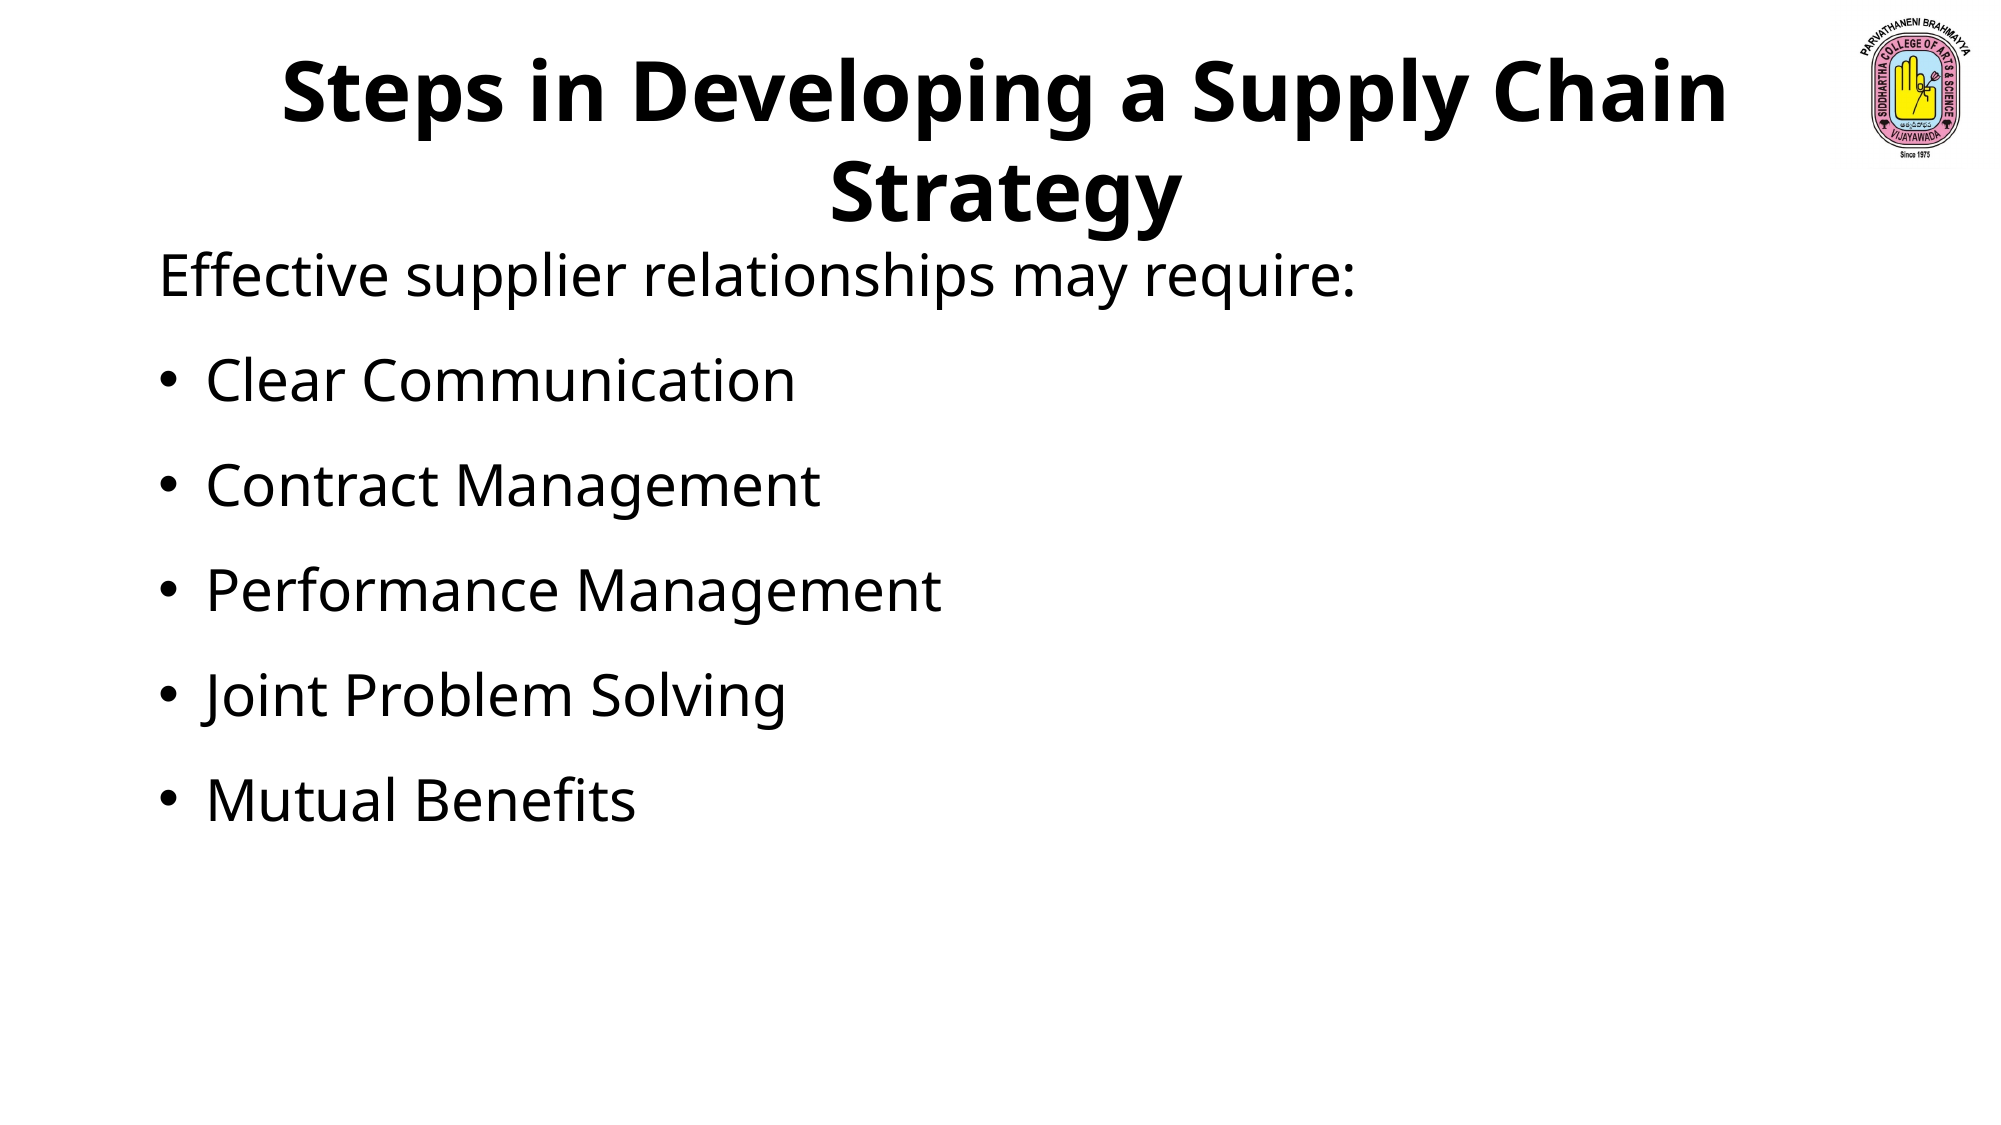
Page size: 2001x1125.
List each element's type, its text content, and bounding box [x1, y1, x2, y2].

picture [1830, 0, 2000, 169]
text_box Effective supplier relationships may require: Clear Communication Contract Management Performance Management Joint Problem Solving Mutual Benefits [143, 195, 1869, 841]
text_box Steps in Developing a Supply Chain Strategy [143, 30, 1869, 195]
